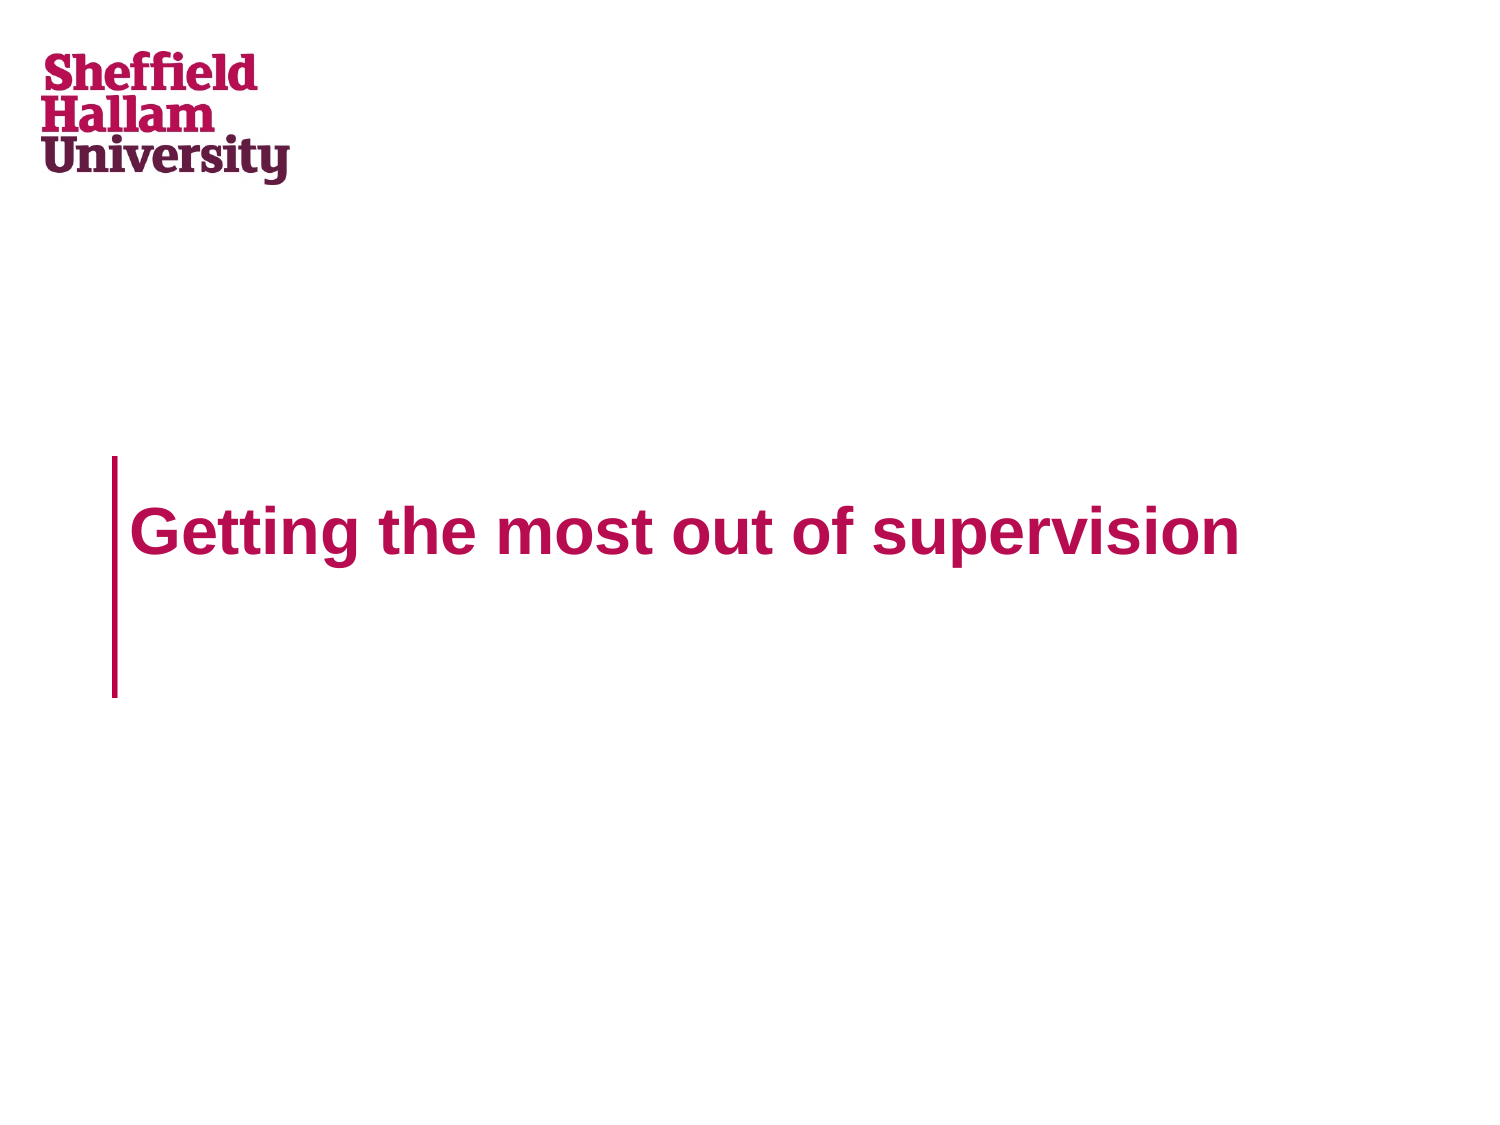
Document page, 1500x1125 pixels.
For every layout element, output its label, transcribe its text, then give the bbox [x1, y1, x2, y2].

picture [41, 51, 290, 185]
title Getting the most out of supervision [112, 456, 1388, 698]
